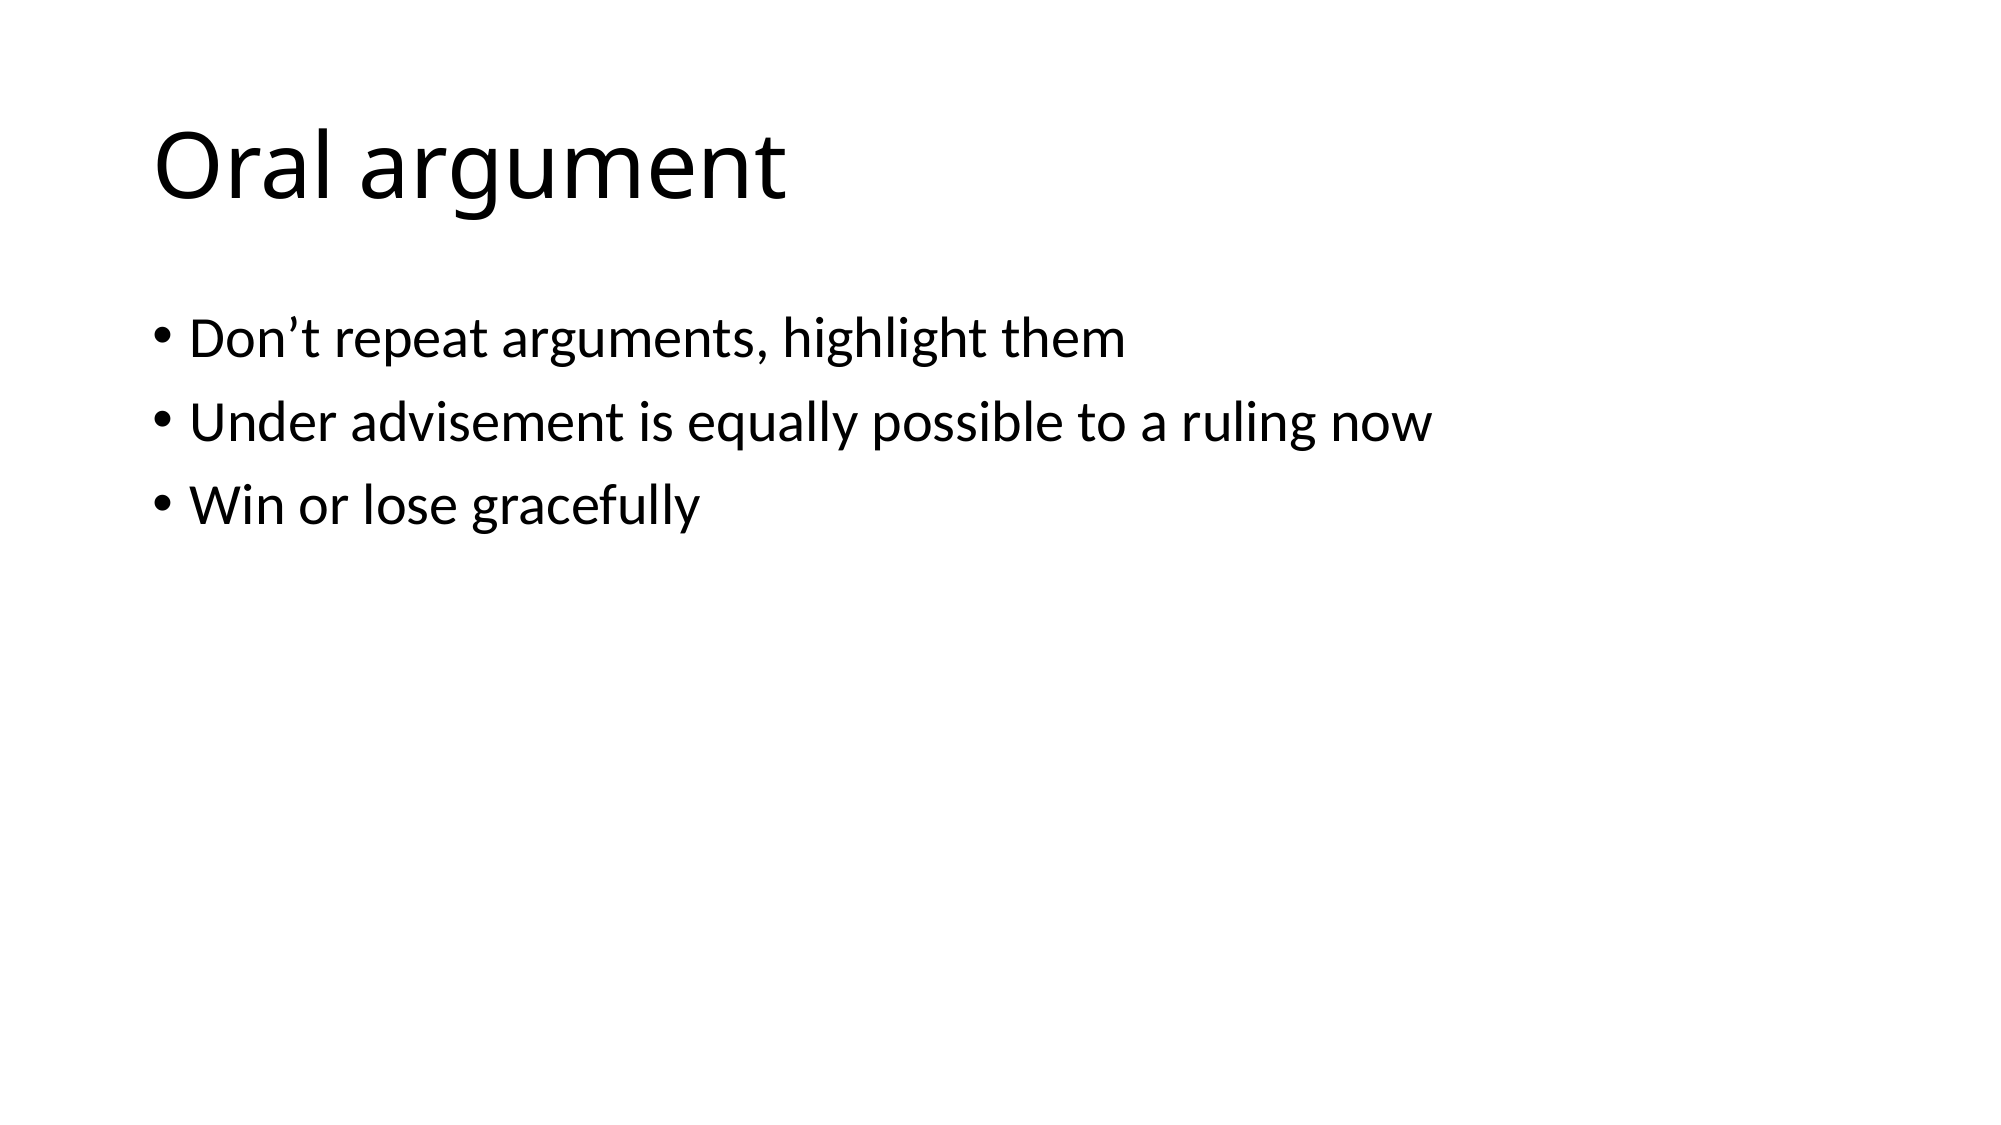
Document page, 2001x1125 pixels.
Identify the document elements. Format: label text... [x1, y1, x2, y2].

list Don’t repeat arguments, highlight them Under advisement is equally possible to a ruling now Win or lose gracefully [137, 299, 1863, 1014]
title Oral argument [137, 59, 1863, 278]
